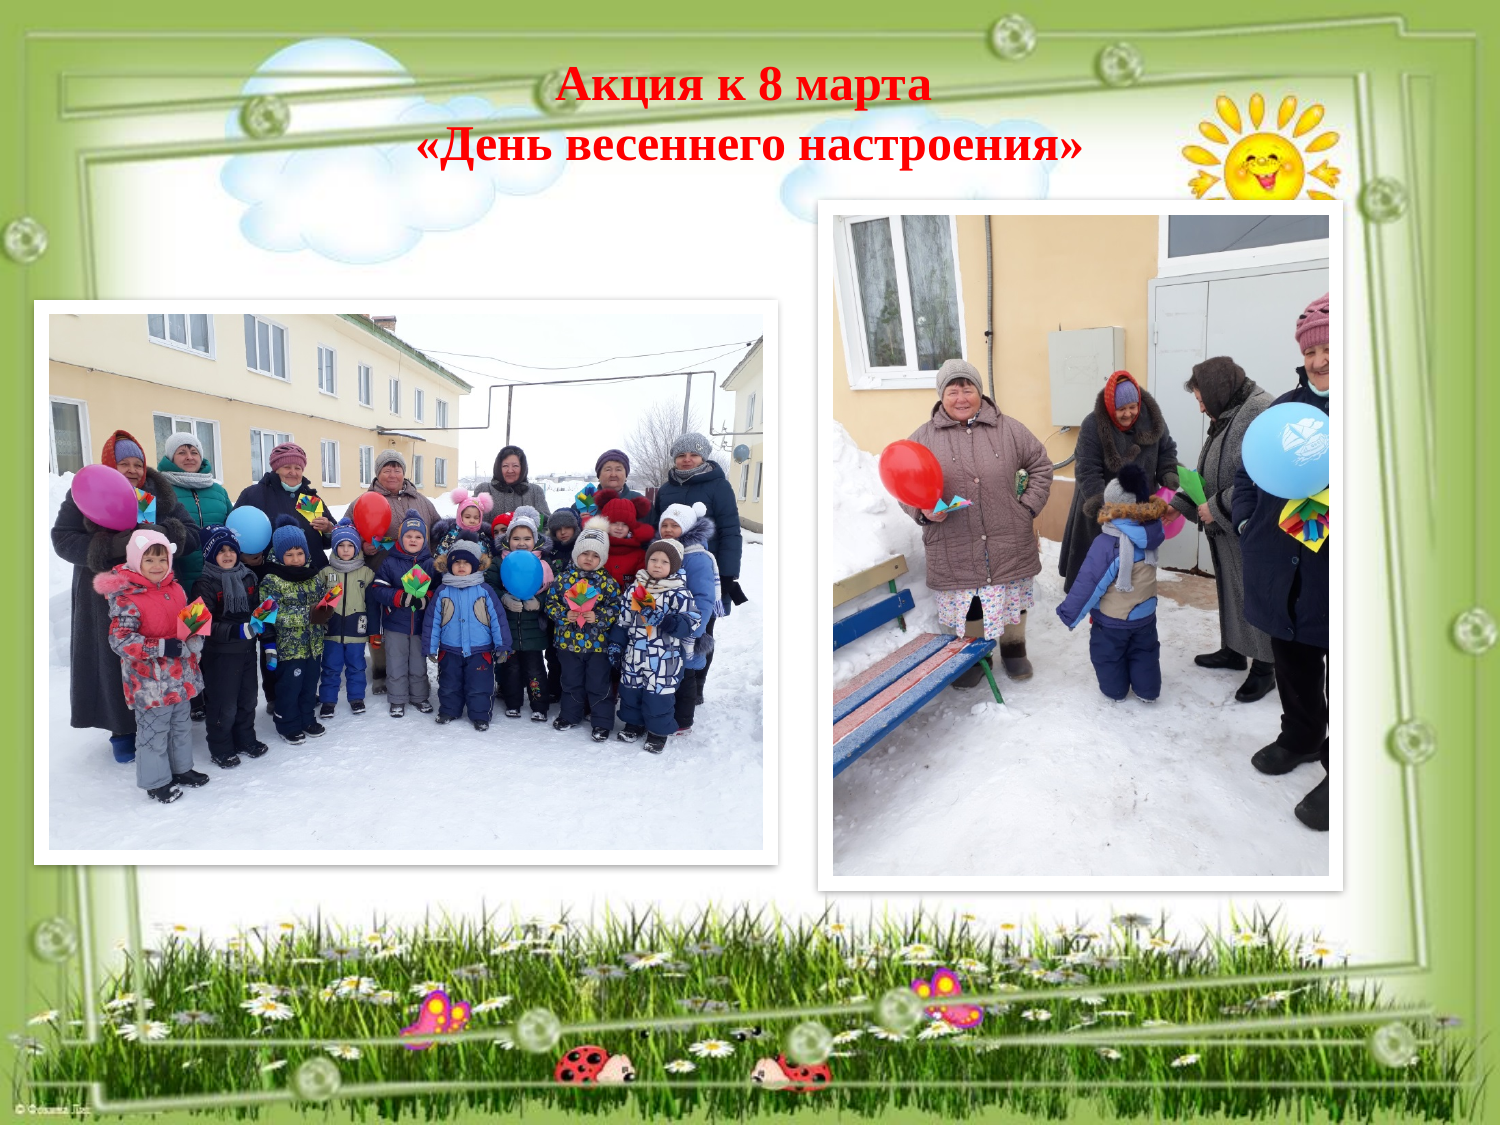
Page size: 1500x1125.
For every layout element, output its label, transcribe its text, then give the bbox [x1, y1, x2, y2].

title Акция к 8 марта «День весеннего настроения» [75, 42, 1425, 231]
picture [0, 0, 1500, 1125]
